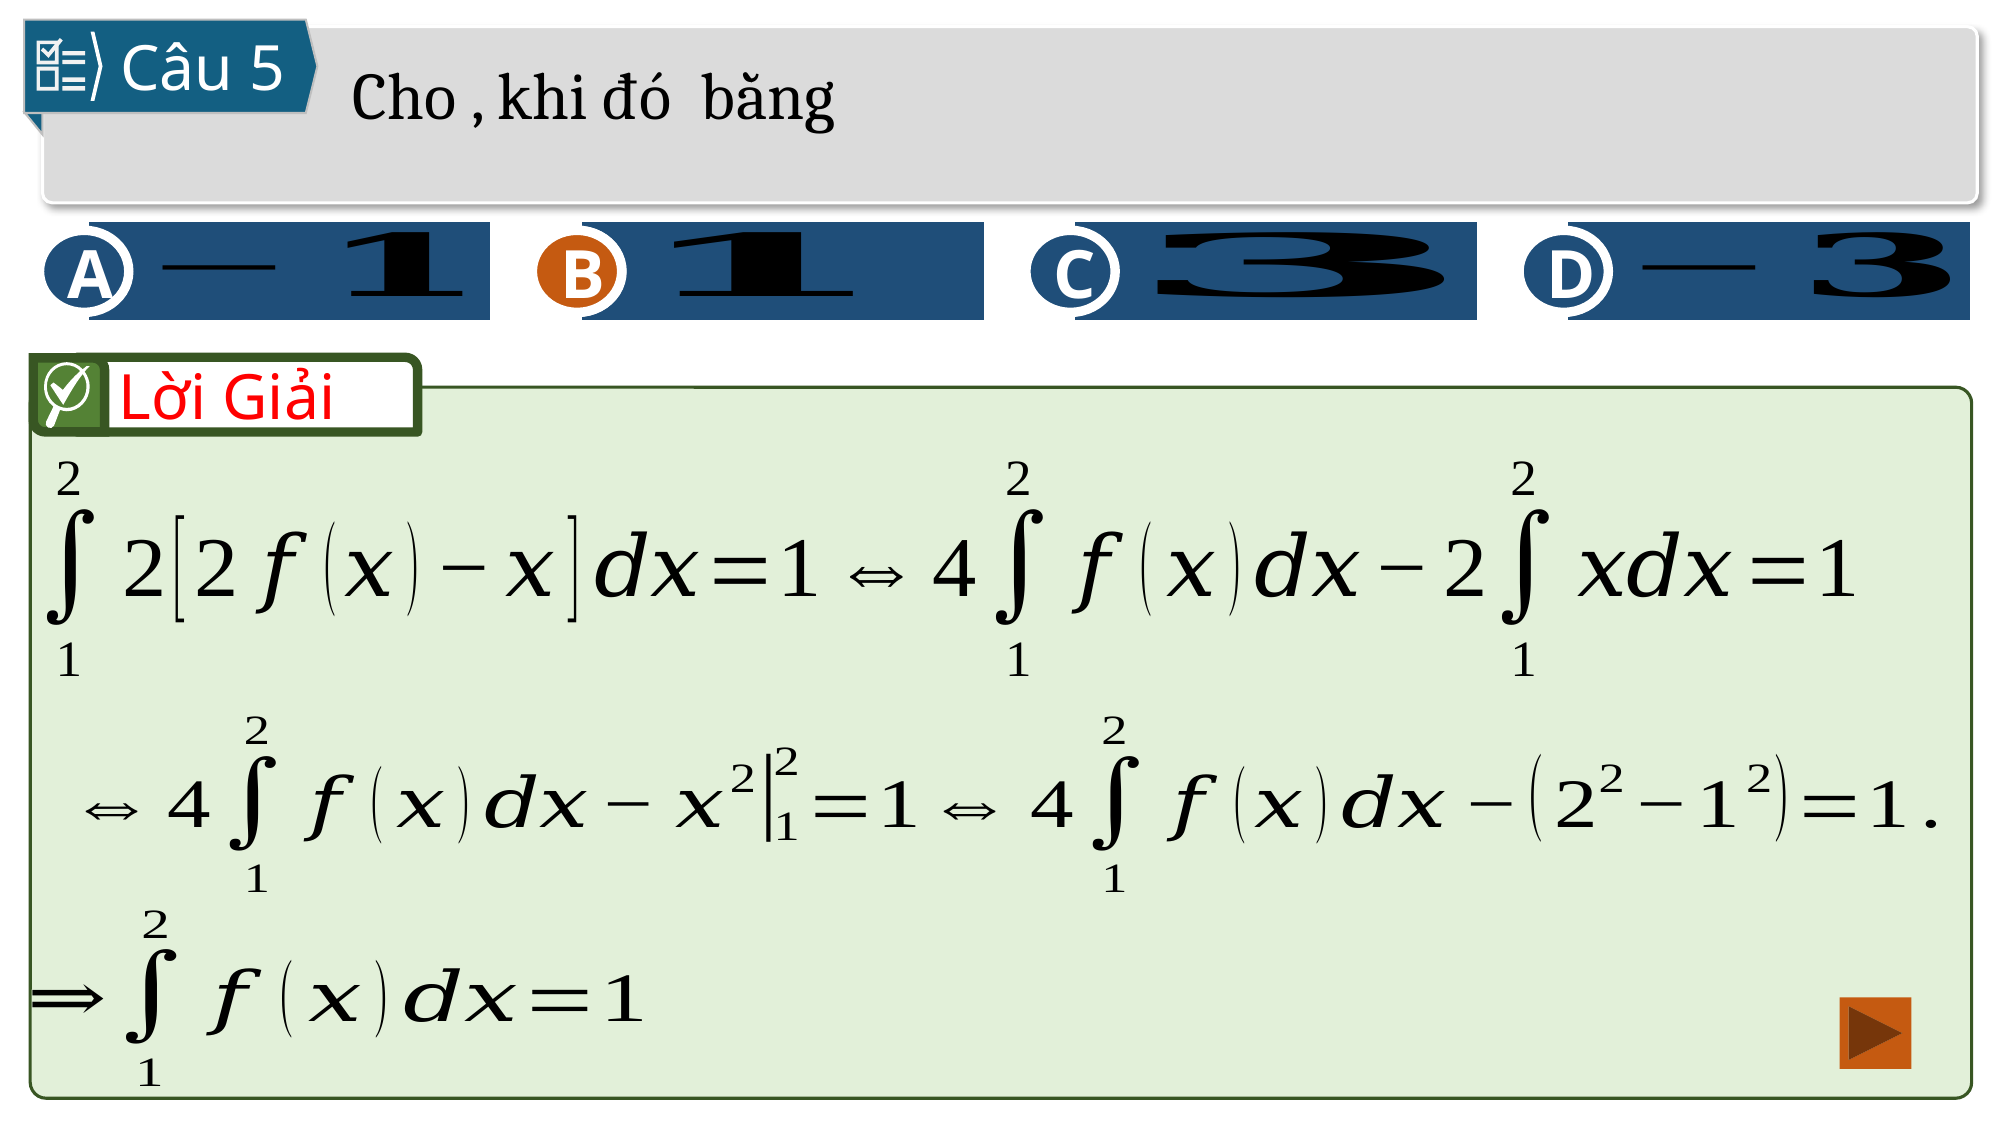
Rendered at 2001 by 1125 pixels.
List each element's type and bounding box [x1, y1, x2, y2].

text_box [39, 220, 1972, 322]
text_box [30, 349, 1972, 1099]
text_box [24, 19, 1983, 203]
